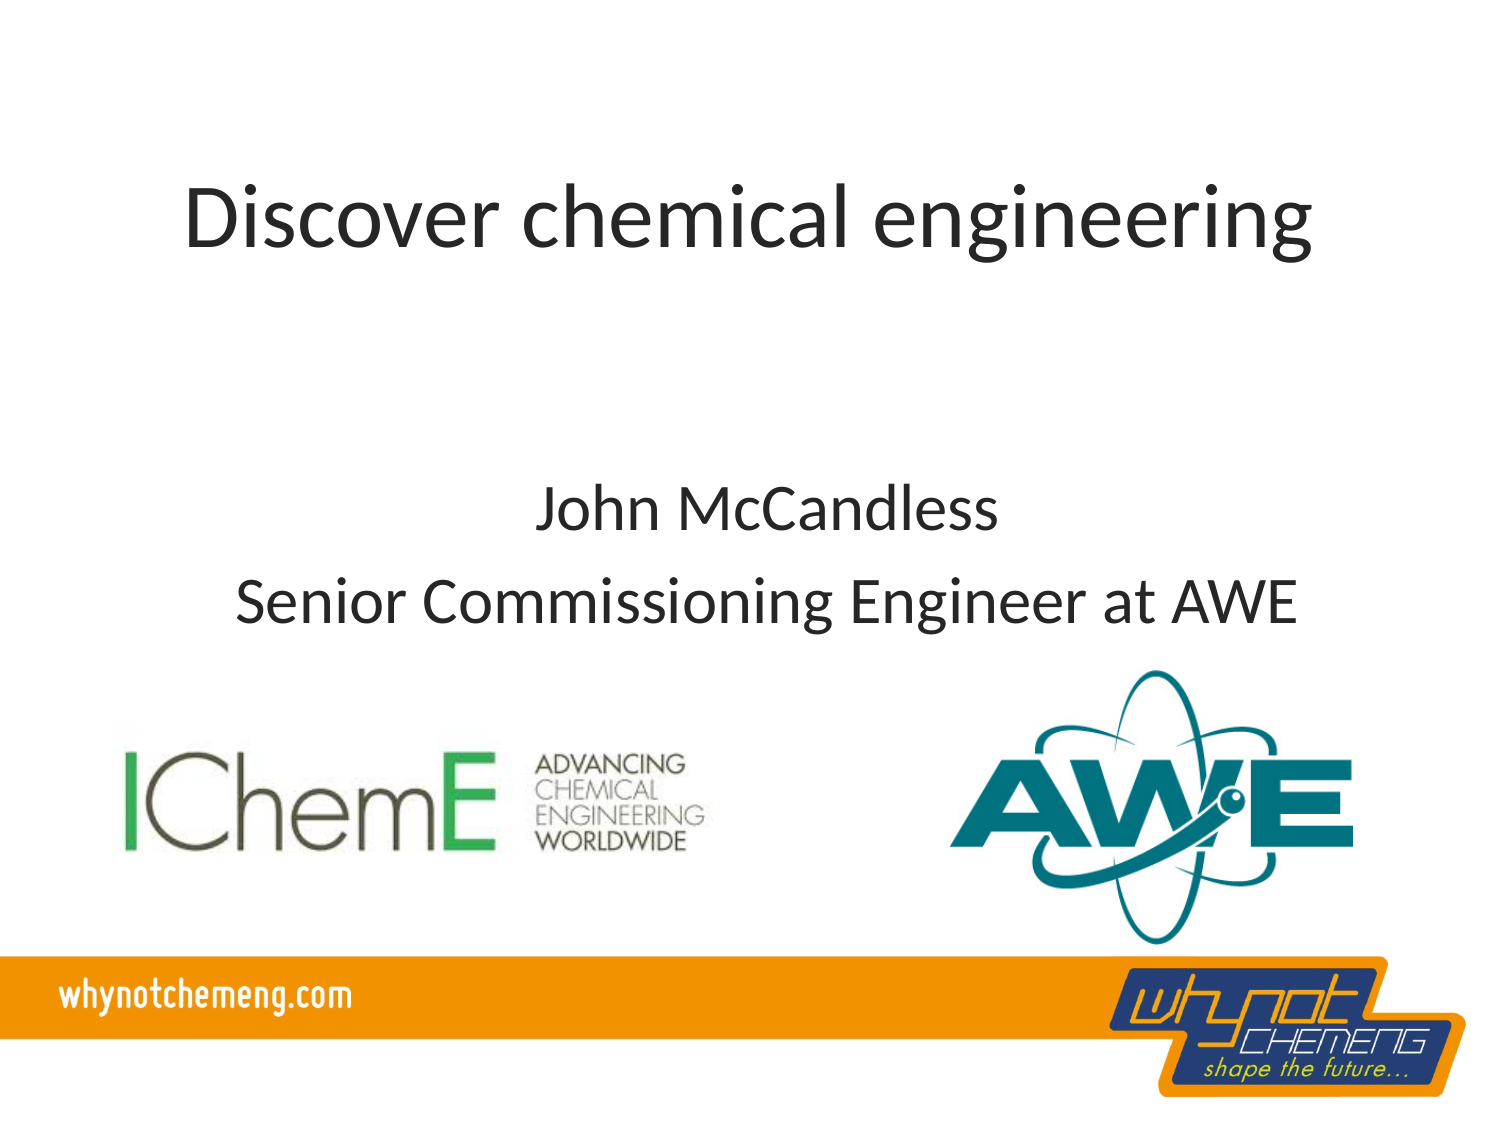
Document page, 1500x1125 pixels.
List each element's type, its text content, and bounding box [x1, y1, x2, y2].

picture [0, 666, 1500, 1125]
subtitle John McCandless Senior Commissioning Engineer at AWE [206, 456, 1329, 744]
picture [112, 703, 715, 909]
title Discover chemical engineering [112, 90, 1388, 332]
